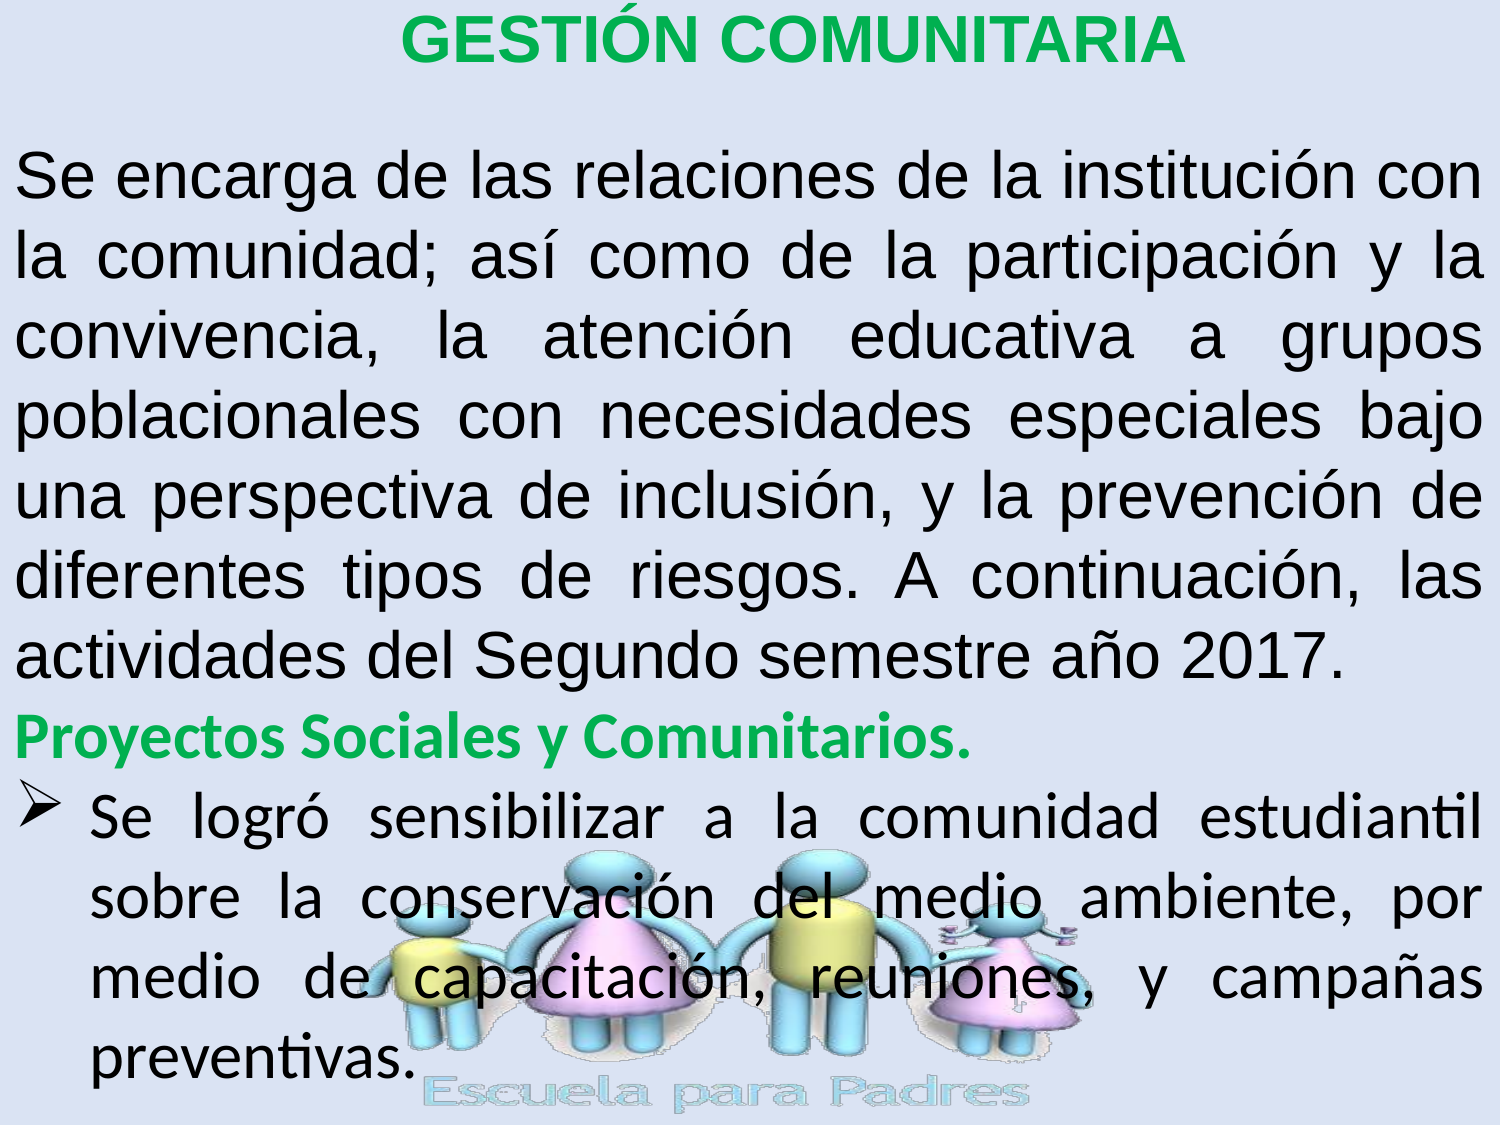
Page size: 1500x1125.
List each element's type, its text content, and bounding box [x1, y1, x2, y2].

text_box Se encarga de las relaciones de la institución con la comunidad; así como de la participación y la convivencia, la atención educativa a grupos poblacionales con necesidades especiales bajo una perspectiva de inclusión, y la prevención de diferentes tipos de riesgos. A continuación, las actividades del Segundo semestre año 2017. Proyectos Sociales y Comunitarios. Se logró sensibilizar a la comunidad estudiantil sobre la conservación del medio ambiente, por medio de capacitación, reuniones, y campañas preventivas. [0, 124, 1500, 1125]
title GESTIÓN COMUNITARIA [398, 4, 1325, 124]
